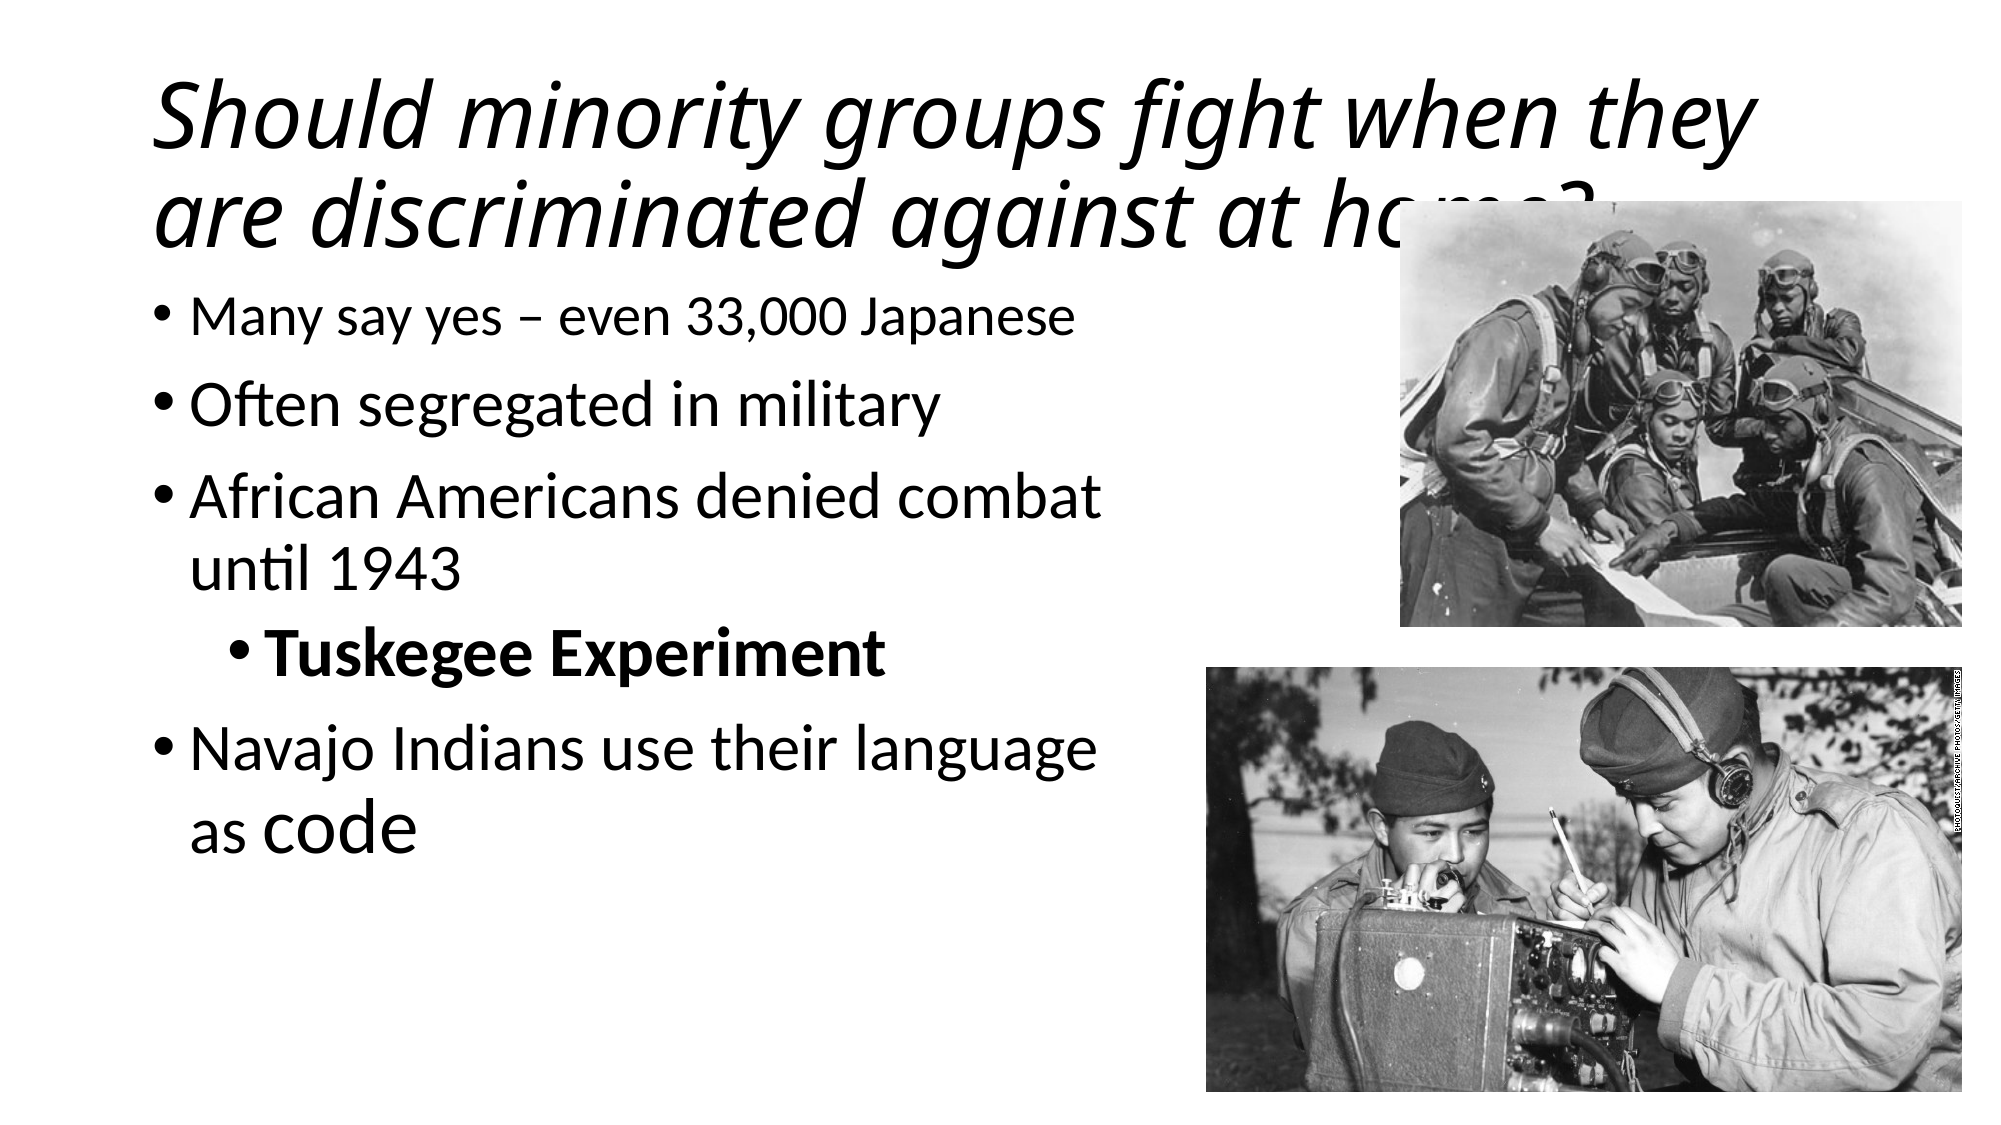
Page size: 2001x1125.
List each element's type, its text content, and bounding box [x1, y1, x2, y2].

picture [1206, 667, 1962, 1092]
list Many say yes – even 33,000 Japanese Often segregated in military African Americans denied combat until 1943 Tuskegee Experiment Navajo Indians use their language as code [137, 277, 1155, 1014]
title Should minority groups fight when they are discriminated against at home? [137, 59, 1863, 278]
picture [1400, 201, 1962, 627]
